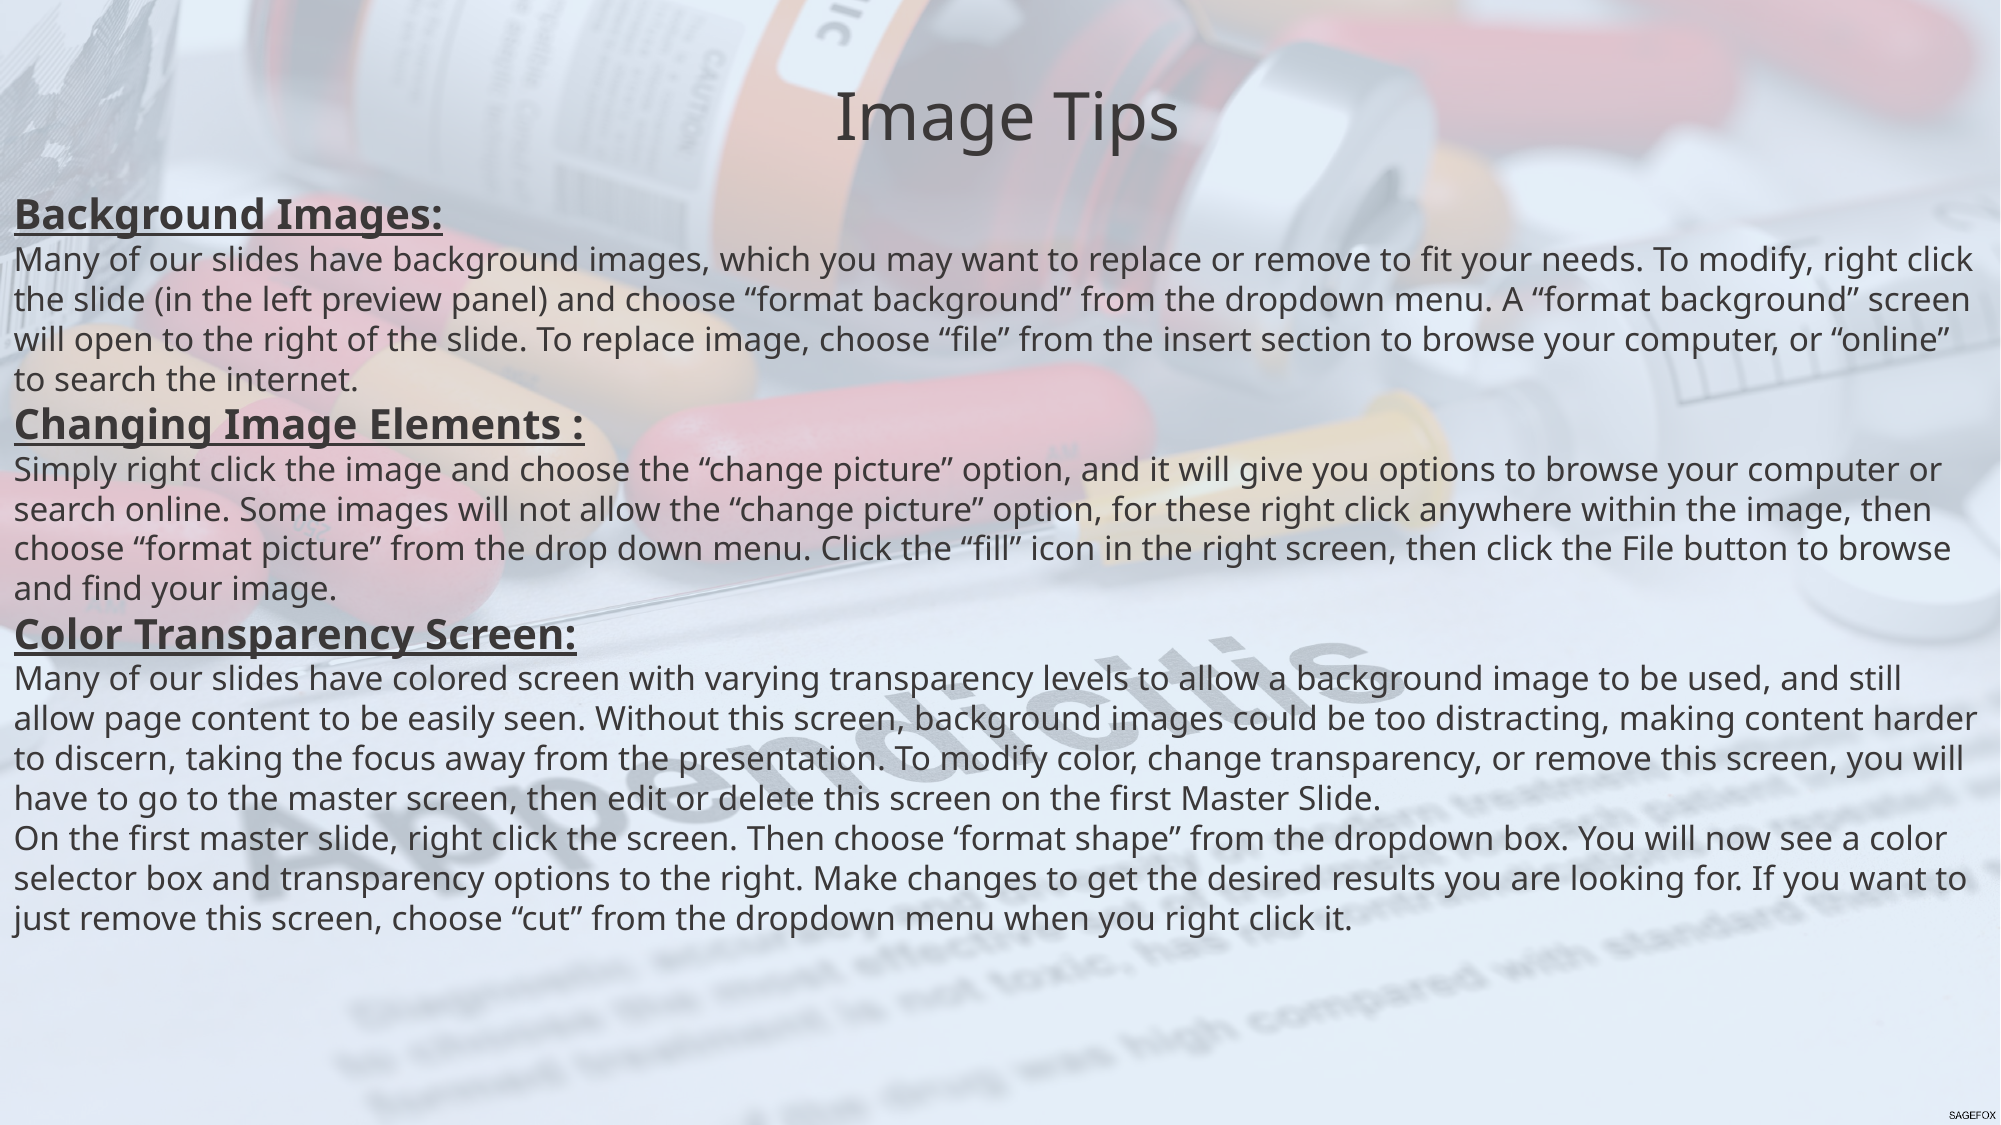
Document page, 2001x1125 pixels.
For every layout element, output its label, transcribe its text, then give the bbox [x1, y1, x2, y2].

text_box Background Images: Many of our slides have background images, which you may want to replace or remove to fit your needs. To modify, right click the slide (in the left preview panel) and choose “format background” from the dropdown menu. A “format background” screen will open to the right of the slide. To replace image, choose “file” from the insert section to browse your computer, or “online” to search the internet. Changing Image Elements : Simply right click the image and choose the “change picture” option, and it will give you options to browse your computer or search online. Some images will not allow the “change picture” option, for these right click anywhere within the image, then choose “format picture” from the drop down menu. Click the “fill” icon in the right screen, then click the File button to browse and find your image. Color Transparency Screen: Many of our slides have colored screen with varying transparency levels to allow a background image to be used, and still allow page content to be easily seen. Without this screen, background images could be too distracting, making content harder to discern, taking the focus away from the presentation. To modify color, change transparency, or remove this screen, you will have to go to the master screen, then edit or delete this screen on the first Master Slide. On the first master slide, right click the screen. Then choose ‘format shape” from the dropdown box. You will now see a color selector box and transparency options to the right. Make changes to get the desired results you are looking for. If you want to just remove this screen, choose “cut” from the dropdown menu when you right click it. [0, 0, 2000, 1125]
title Image Tips [597, 59, 1420, 177]
